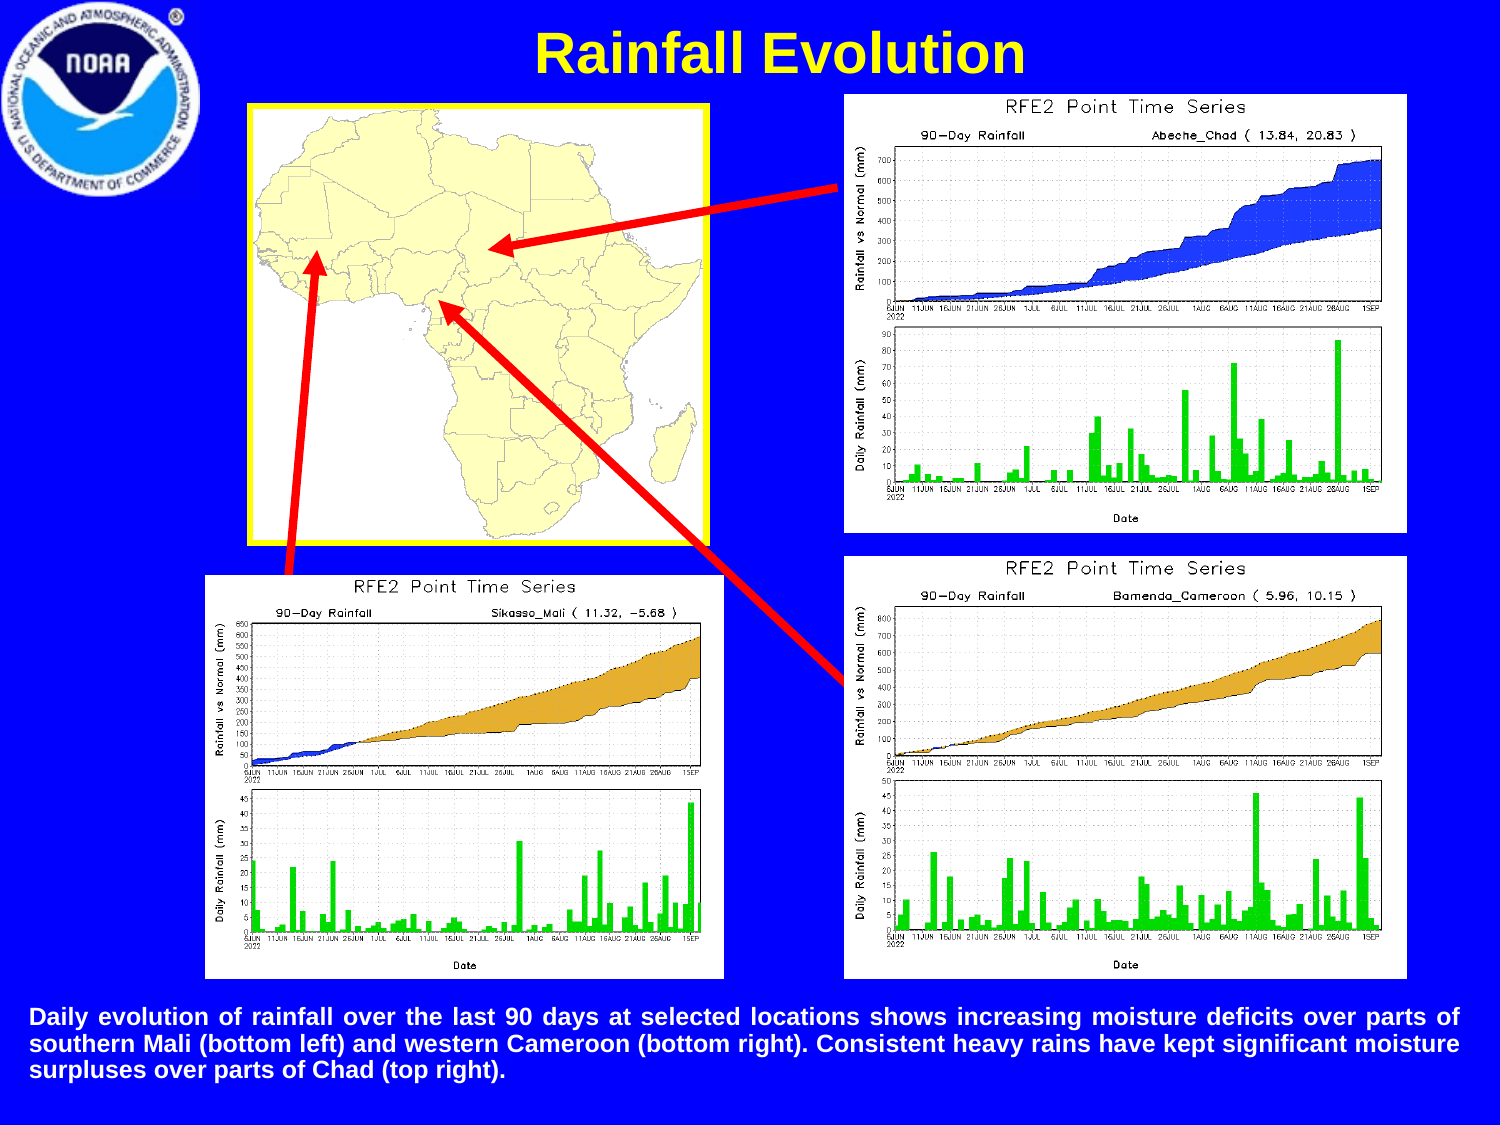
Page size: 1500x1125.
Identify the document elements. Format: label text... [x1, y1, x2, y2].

text_box Rainfall Evolution [287, 0, 1275, 100]
picture [204, 575, 724, 979]
picture [844, 556, 1408, 979]
picture [253, 108, 704, 541]
picture [0, 0, 200, 200]
picture [844, 94, 1408, 533]
text_box Daily evolution of rainfall over the last 90 days at selected locations shows increasing moisture deficits over parts of southern Mali (bottom left) and western Cameroon (bottom right). Consistent heavy rains have kept significant moisture surpluses over parts of Chad (top right). [14, 996, 1479, 1092]
